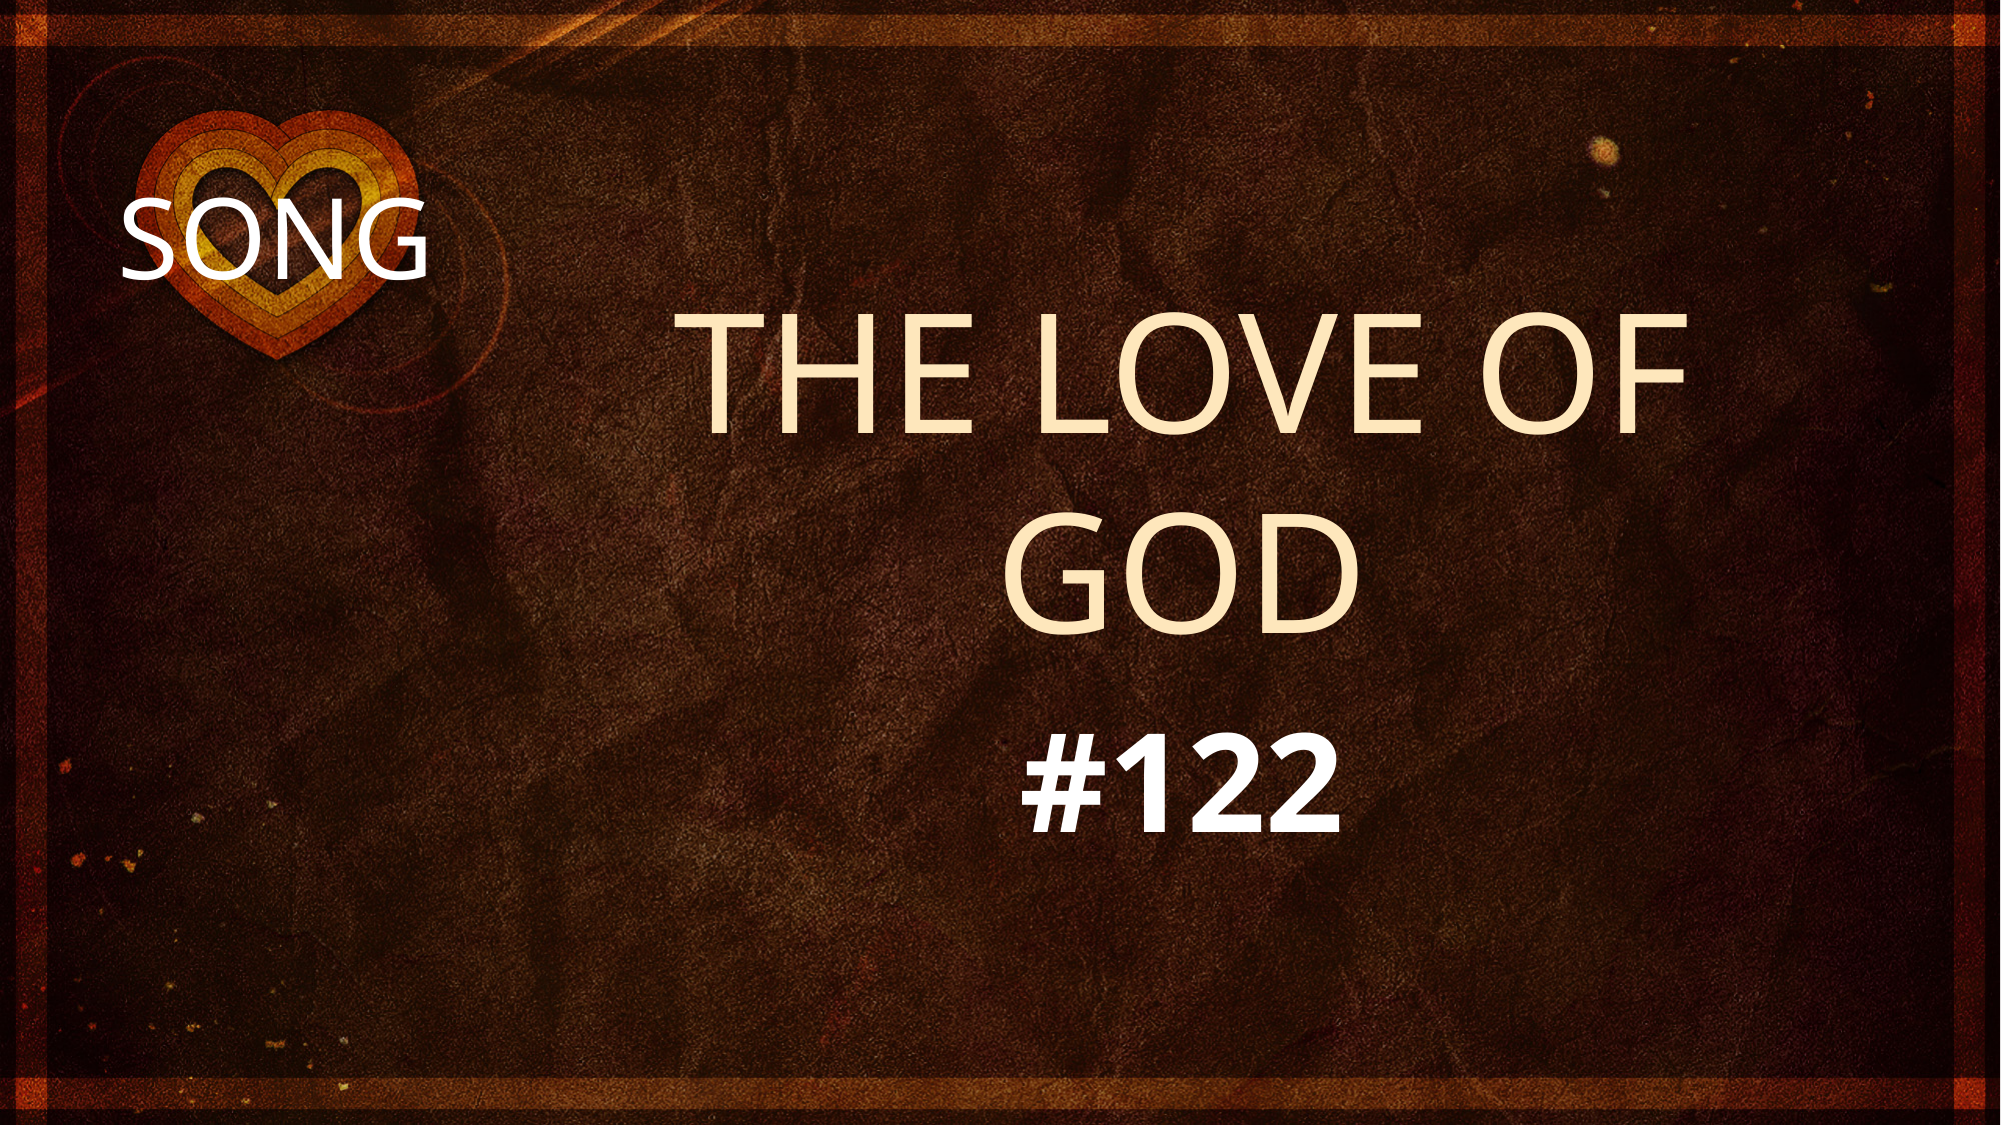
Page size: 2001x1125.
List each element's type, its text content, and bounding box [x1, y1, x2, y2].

title SONG [86, 147, 466, 322]
list THE LOVE OF GOD #122 [465, 80, 1899, 1046]
picture [0, 0, 2001, 1125]
